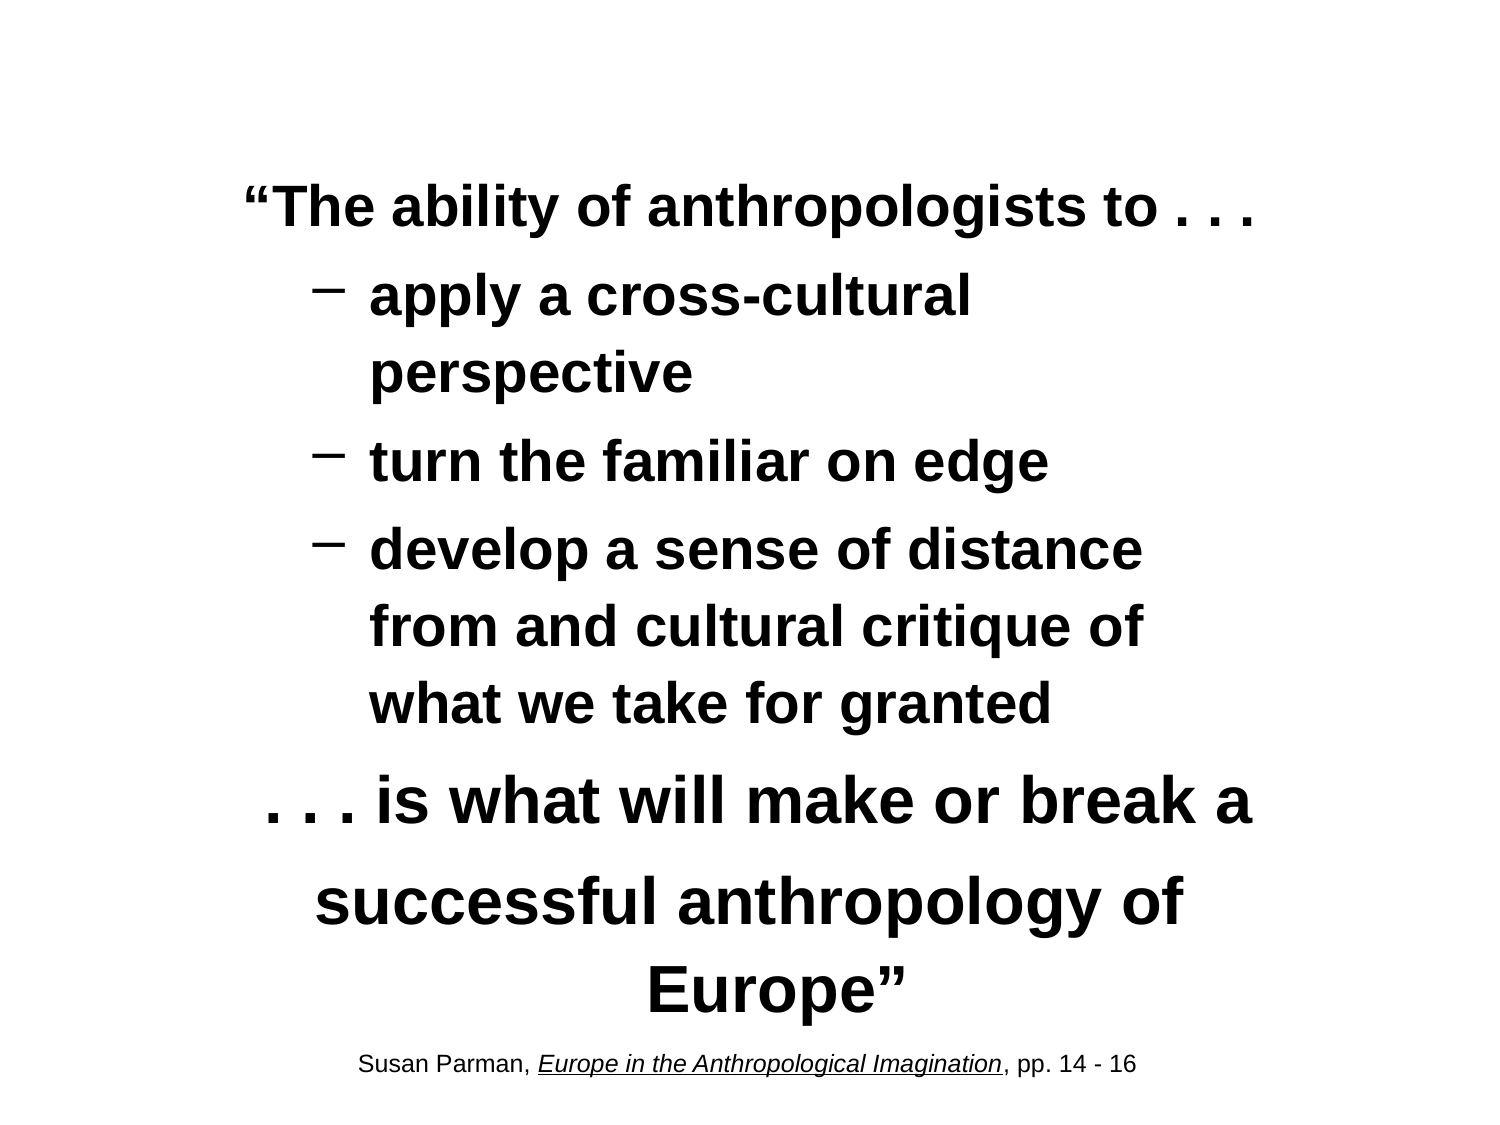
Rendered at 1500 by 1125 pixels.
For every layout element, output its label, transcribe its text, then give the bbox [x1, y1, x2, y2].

text_box Susan Parman, Europe in the Anthropological Imagination, pp. 14 - 16 [343, 1039, 1153, 1085]
list “The ability of anthropologists to . . . apply a cross-cultural perspective turn the familiar on edge develop a sense of distance from and cultural critique of what we take for granted . . . is what will make or break a successful anthropology of Europe” [124, 162, 1376, 1026]
